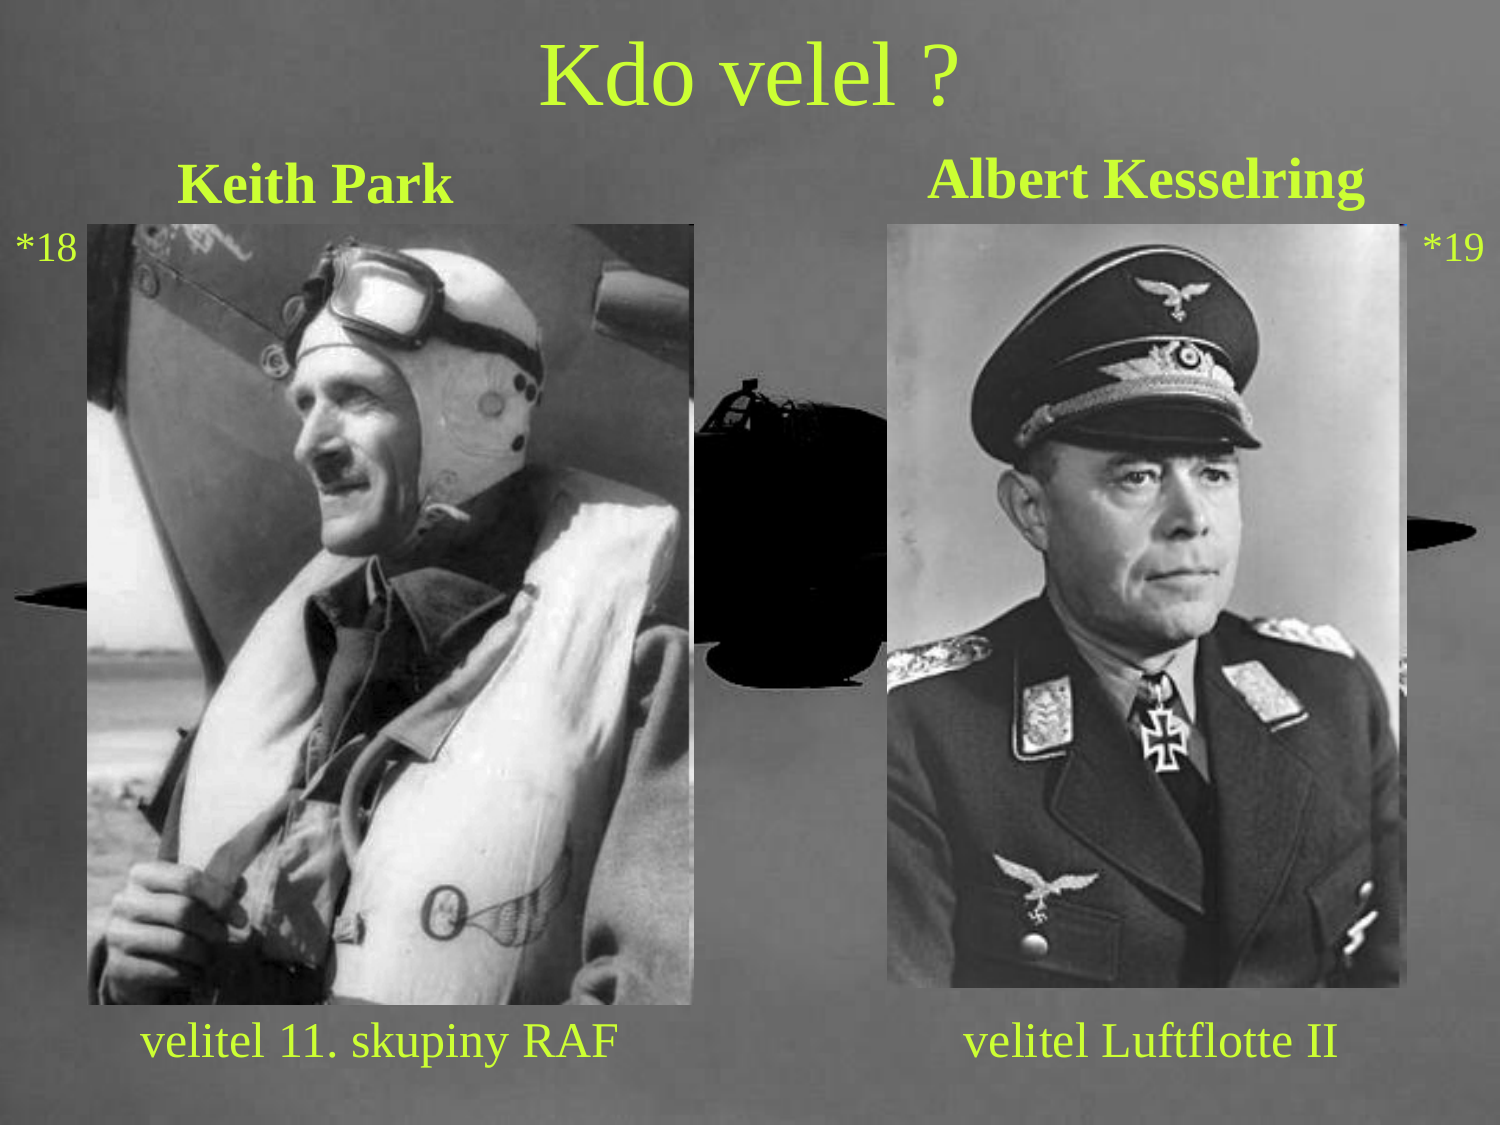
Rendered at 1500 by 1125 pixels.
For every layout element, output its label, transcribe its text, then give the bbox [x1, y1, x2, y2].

text_box Keith Park [162, 137, 470, 223]
text_box velitel 11. skupiny RAF [125, 1014, 635, 1075]
text_box velitel Luftflotte II [949, 999, 1355, 1075]
title Kdo velel ? [112, 24, 1388, 113]
text_box *19 [1407, 212, 1500, 278]
text_box *18 [0, 212, 93, 278]
text_box Albert Kesselring [912, 99, 1404, 223]
picture [0, 0, 1500, 1125]
